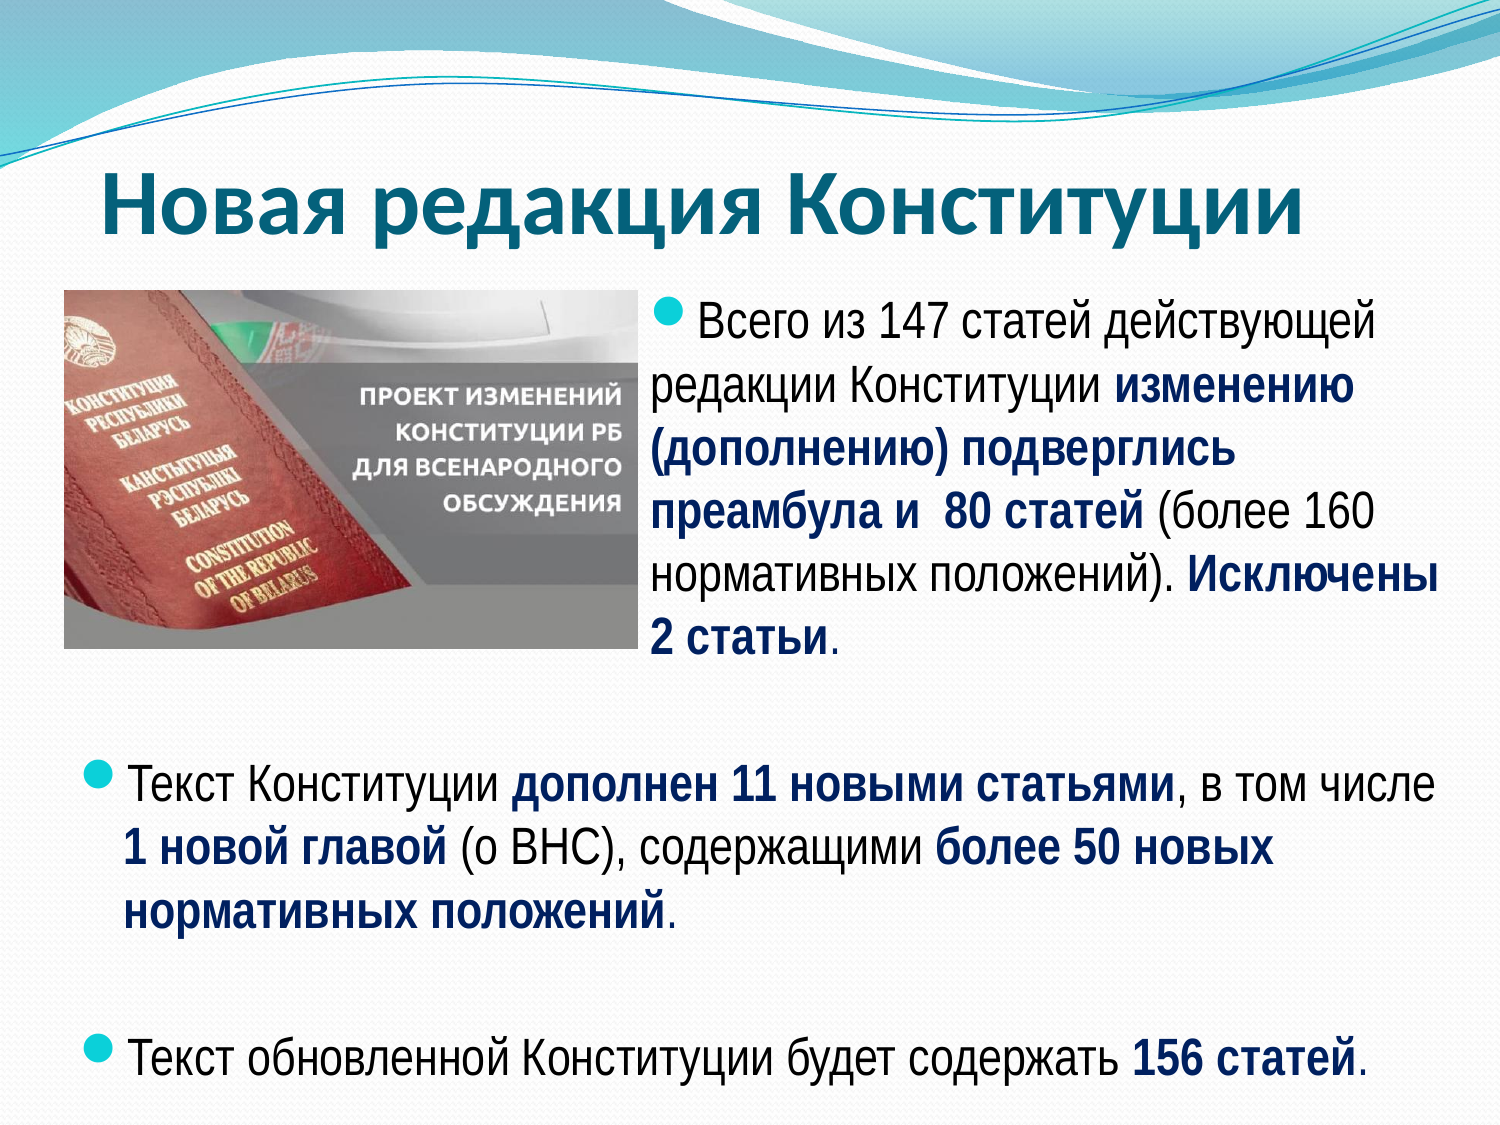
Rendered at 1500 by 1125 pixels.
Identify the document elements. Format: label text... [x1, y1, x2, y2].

title Новая редакция Конституции [100, 113, 1451, 254]
picture [64, 290, 638, 649]
list Всего из 147 статей действующей редакции Конституции изменению (дополнению) подверглись преамбула и 80 статей (более 160 нормативных положений). Исключены 2 статьи. Текст Конституции дополнен 11 новыми статьями, в том числе 1 новой главой (о ВНС), содержащими более 50 новых нормативных положений. Текст обновленной Конституции будет содержать 156 статей. [64, 278, 1461, 1094]
